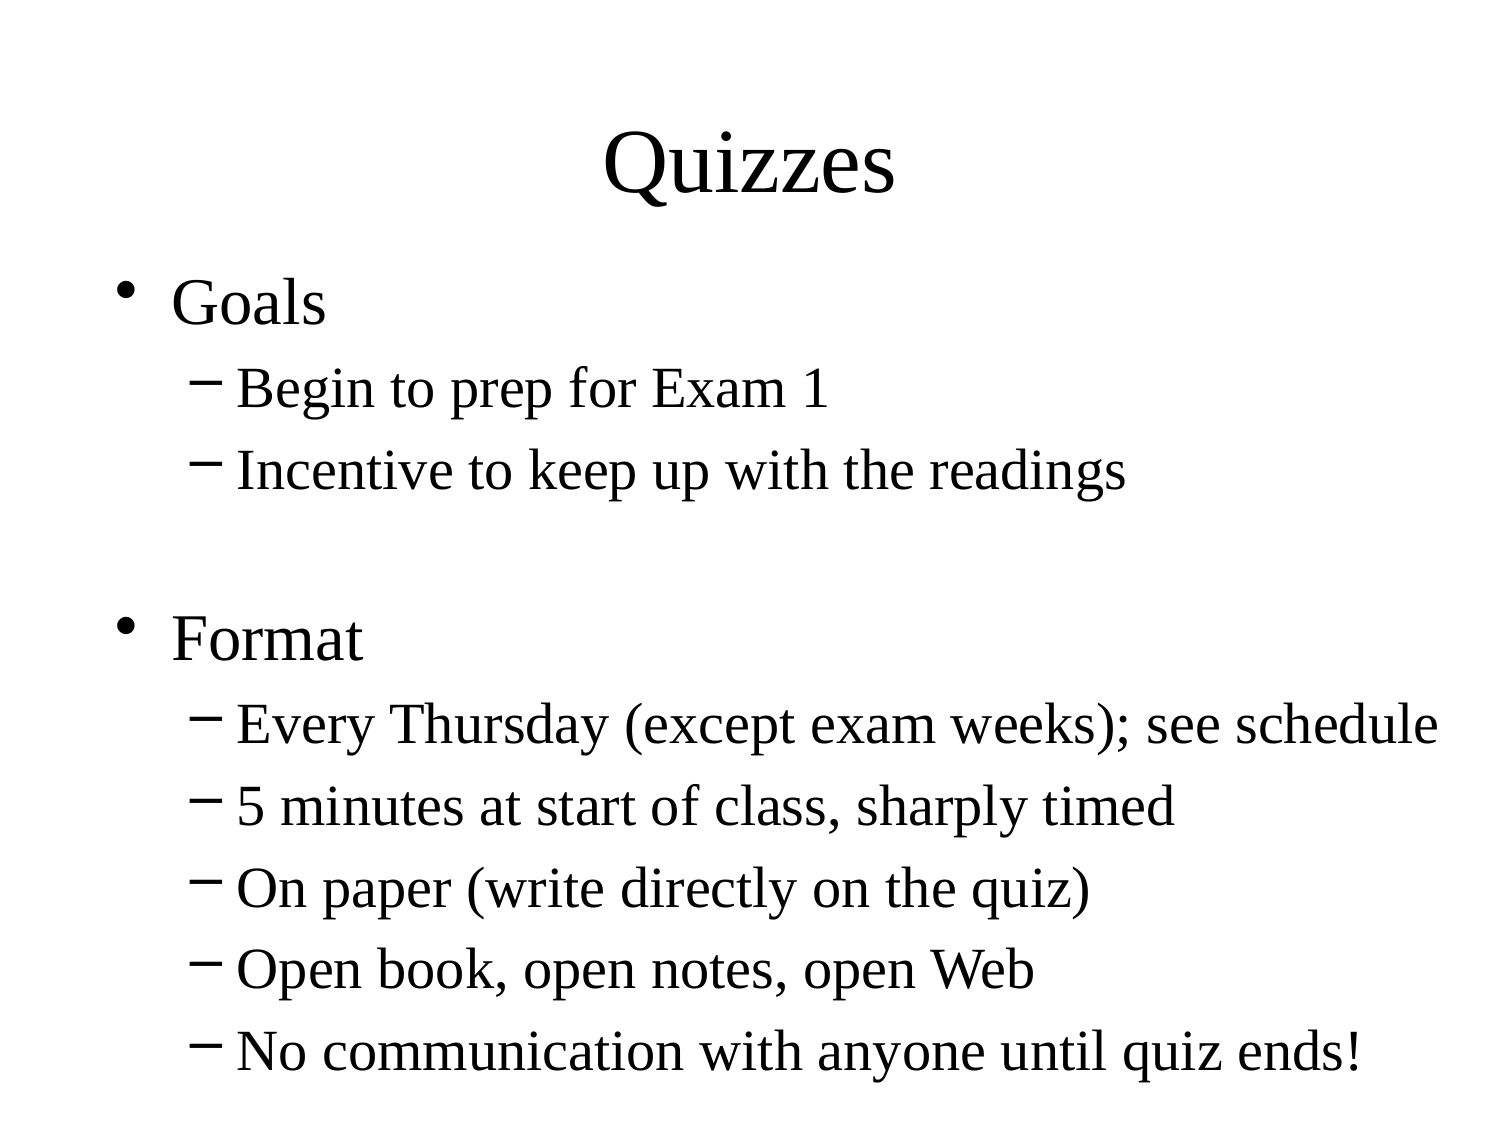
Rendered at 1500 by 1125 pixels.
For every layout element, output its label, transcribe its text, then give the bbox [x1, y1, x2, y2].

list Goals Begin to prep for Exam 1 Incentive to keep up with the readings Format Every Thursday (except exam weeks); see schedule 5 minutes at start of class, sharply timed On paper (write directly on the quiz) Open book, open notes, open Web No communication with anyone until quiz ends! [99, 249, 1476, 926]
title Quizzes [112, 62, 1388, 249]
